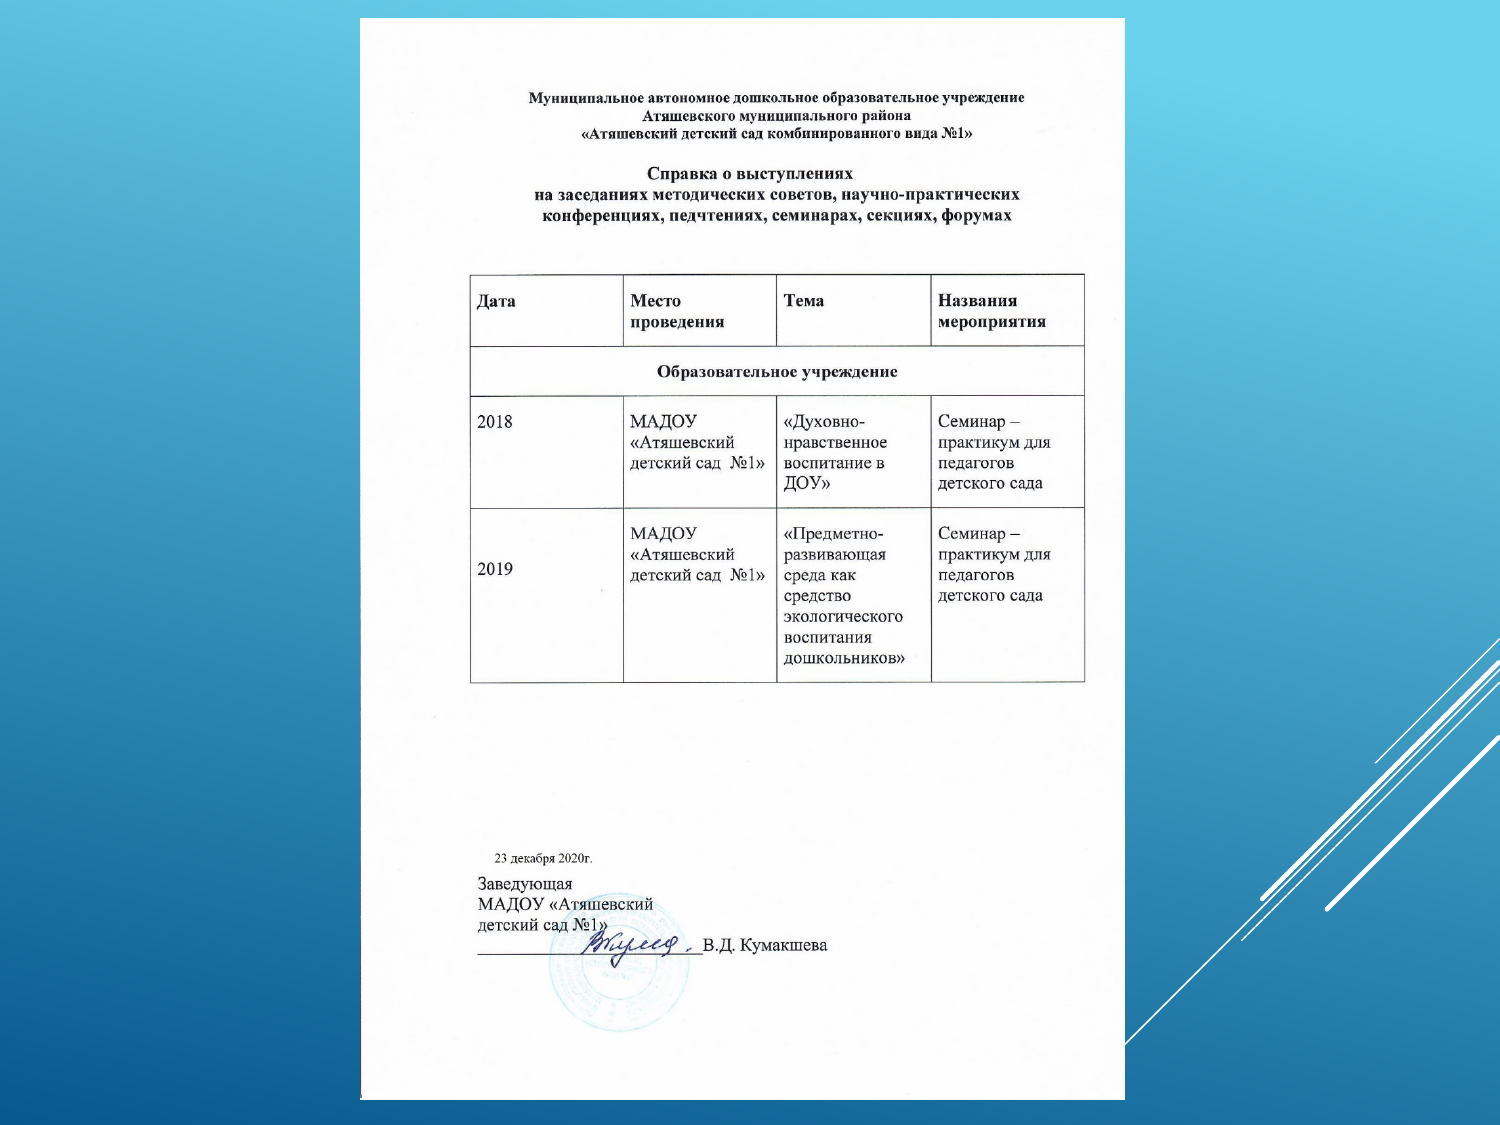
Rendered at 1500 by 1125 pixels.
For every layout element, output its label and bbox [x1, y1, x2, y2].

picture [359, 18, 1125, 1100]
